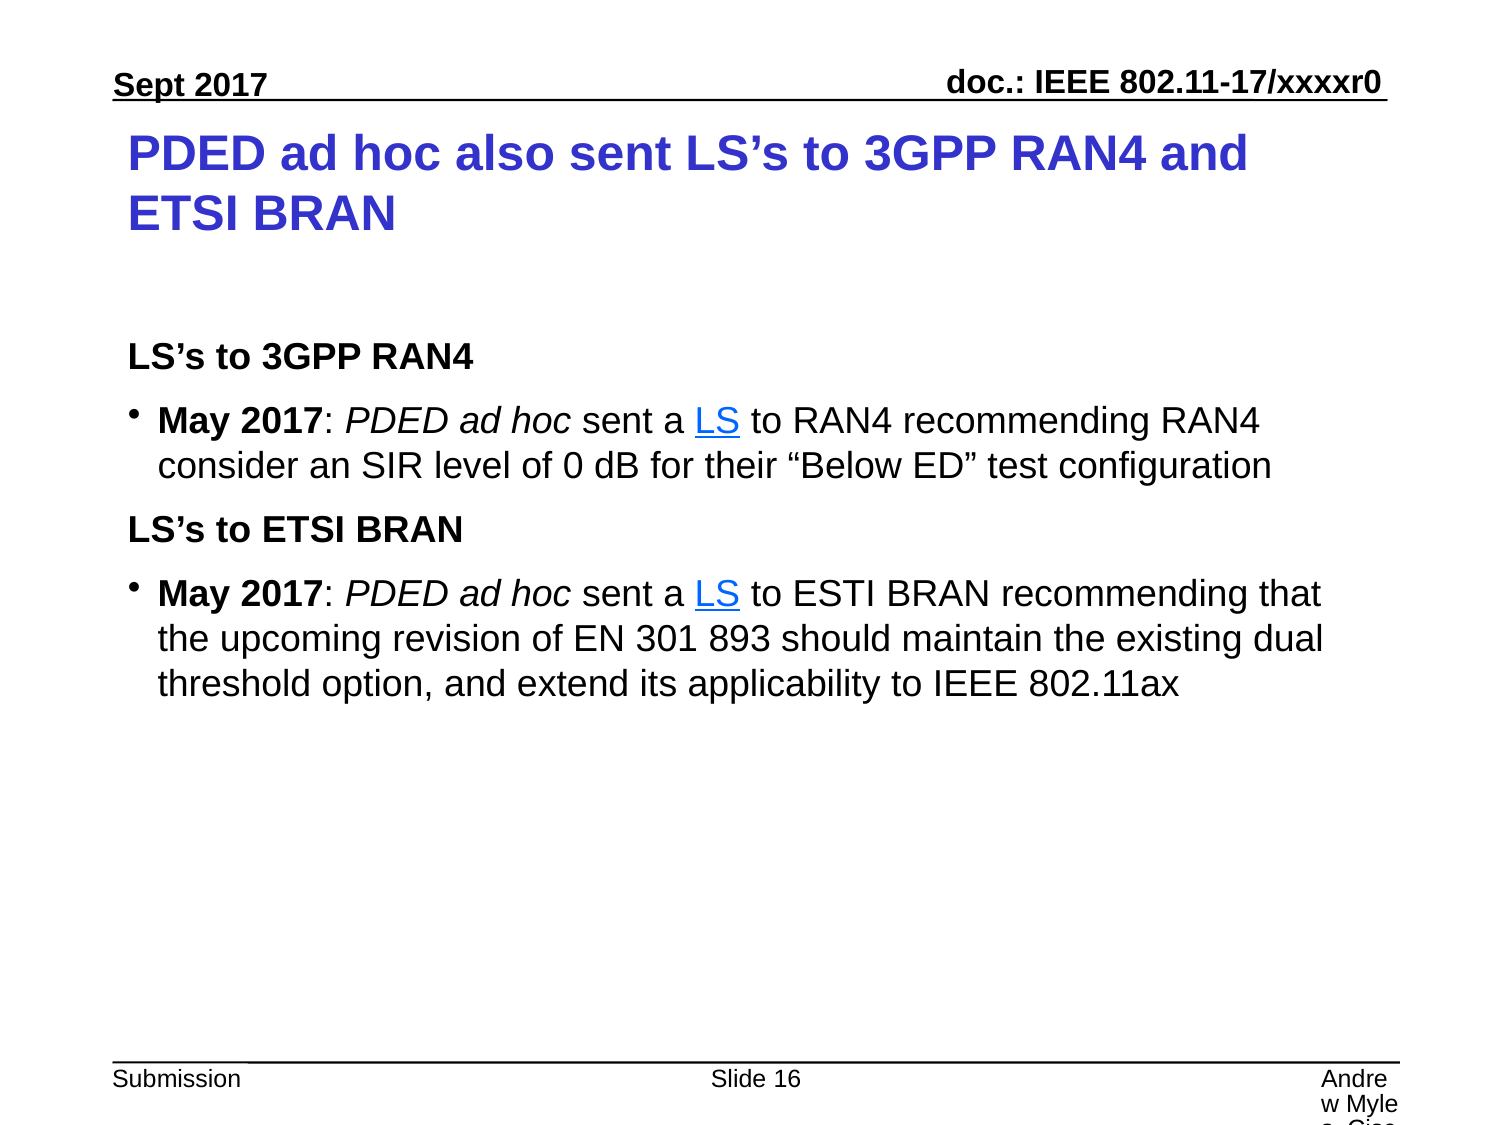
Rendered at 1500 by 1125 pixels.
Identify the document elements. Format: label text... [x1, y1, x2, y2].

title PDED ad hoc also sent LS’s to 3GPP RAN4 and ETSI BRAN [112, 112, 1388, 288]
slide_number Slide 16 [709, 1061, 803, 1093]
list LS’s to 3GPP RAN4 May 2017: PDED ad hoc sent a LS to RAN4 recommending RAN4 consider an SIR level of 0 dB for their “Below ED” test configuration LS’s to ETSI BRAN May 2017: PDED ad hoc sent a LS to ESTI BRAN recommending that the upcoming revision of EN 301 893 should maintain the existing dual threshold option, and extend its applicability to IEEE 802.11ax [112, 324, 1388, 1000]
footer Andrew Myles, Cisco [1320, 1061, 1402, 1093]
